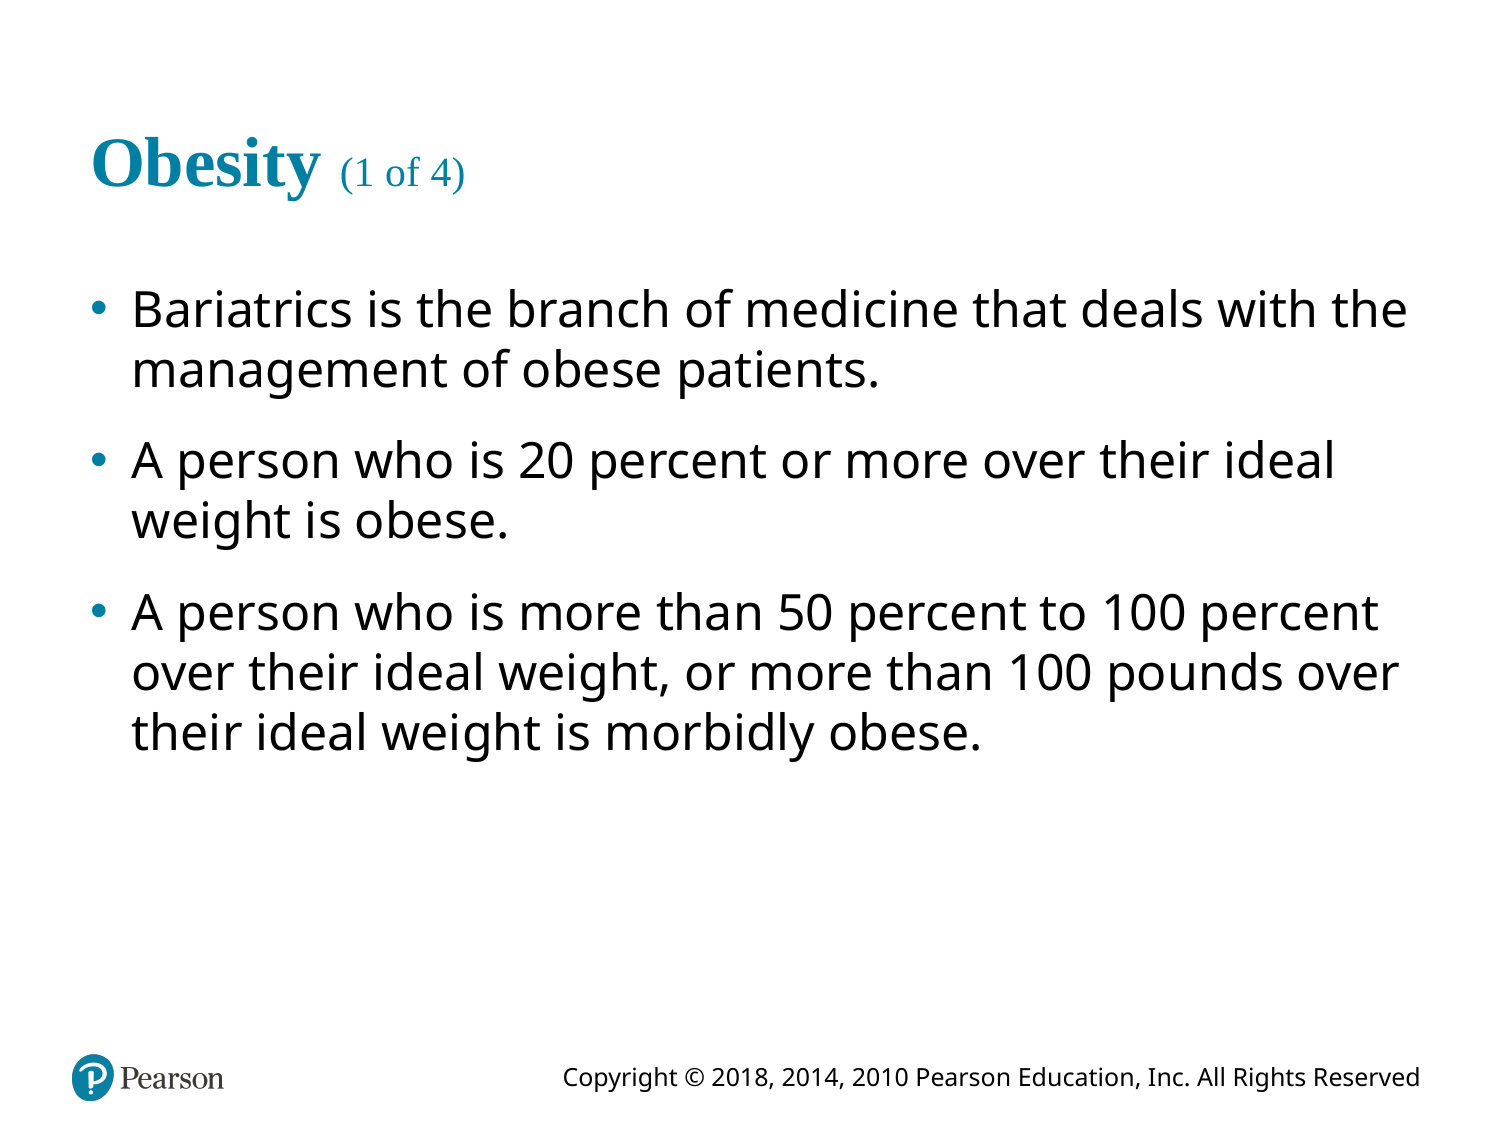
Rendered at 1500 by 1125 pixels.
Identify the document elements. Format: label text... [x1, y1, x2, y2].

list Bariatrics is the branch of medicine that deals with the management of obese patients. A person who is 20 percent or more over their ideal weight is obese. A person who is more than 50 percent to 100 percent over their ideal weight, or more than 100 pounds over their ideal weight is morbidly obese. [75, 262, 1425, 780]
picture [80, 1063, 106, 1088]
picture [72, 1087, 83, 1101]
picture [72, 1054, 88, 1070]
title Obesity (1 of 4) [75, 35, 1425, 216]
picture [98, 1054, 224, 1101]
